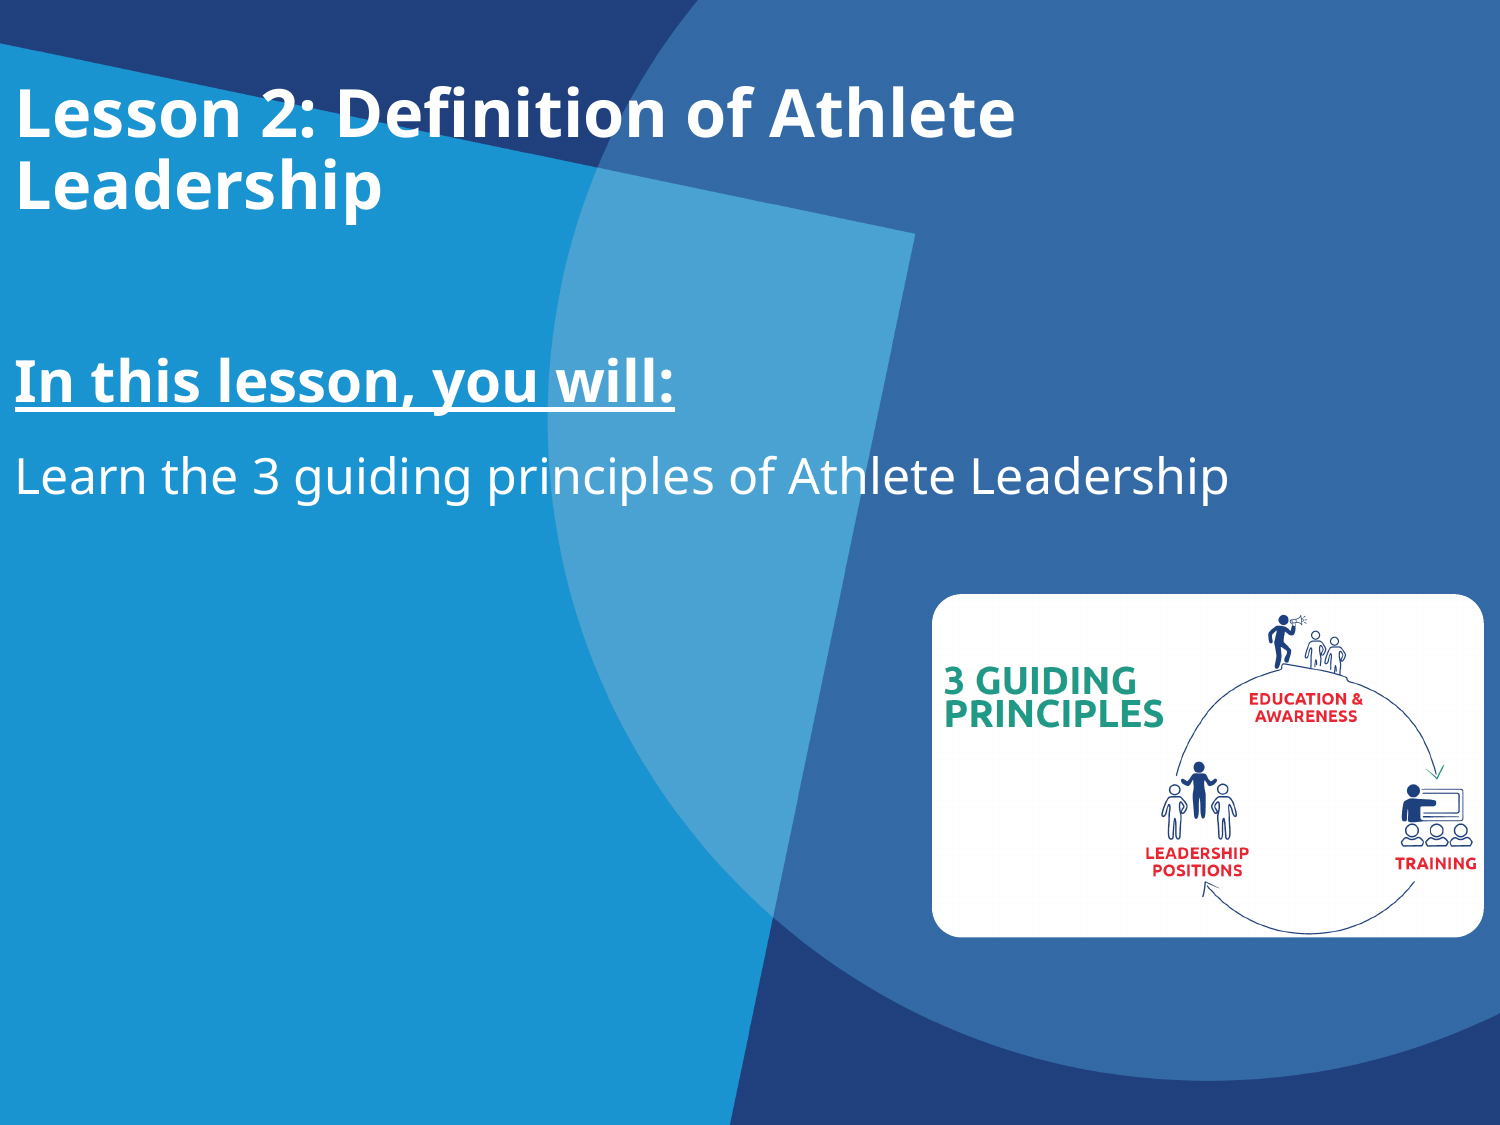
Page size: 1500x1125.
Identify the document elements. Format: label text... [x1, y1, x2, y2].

picture [0, 0, 1500, 1125]
list In this lesson, you will: Learn the 3 guiding principles of Athlete Leadership [0, 337, 1294, 873]
title Lesson 2: Definition of Athlete Leadership [0, 72, 1380, 236]
